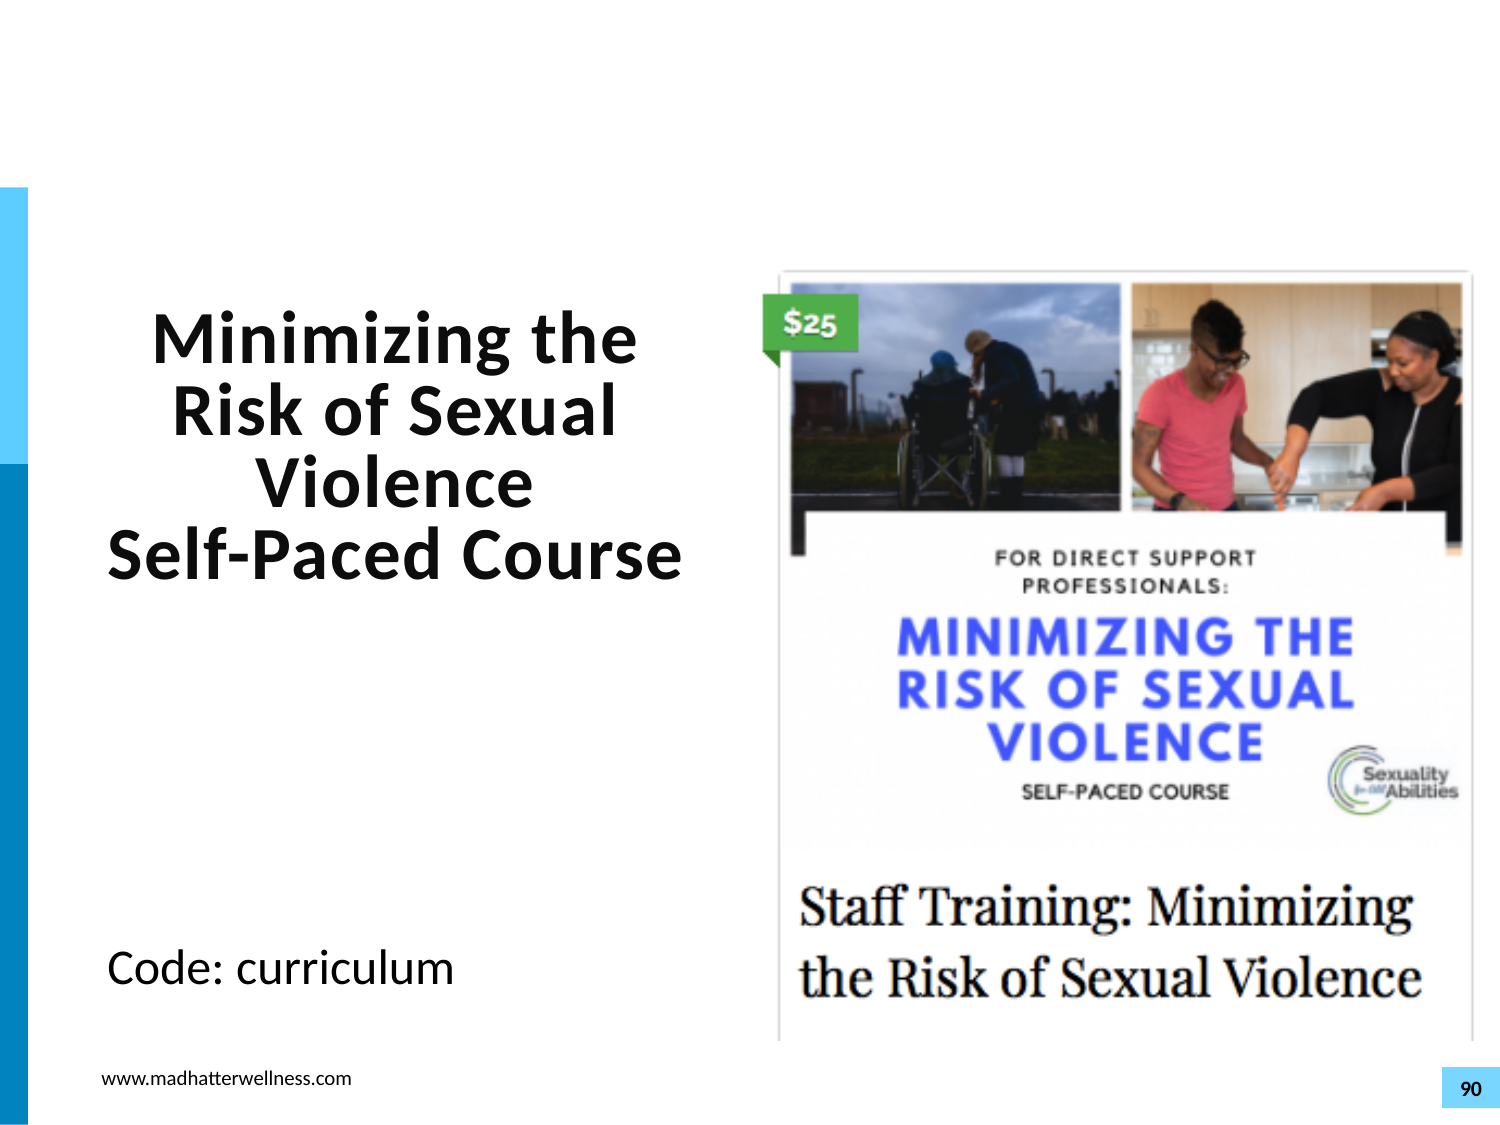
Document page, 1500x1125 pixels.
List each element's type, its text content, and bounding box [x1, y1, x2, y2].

title Minimizing the Risk of Sexual Violence Self-Paced Course [74, 258, 719, 642]
picture [746, 248, 1500, 1042]
list Code: curriculum [99, 933, 740, 1041]
